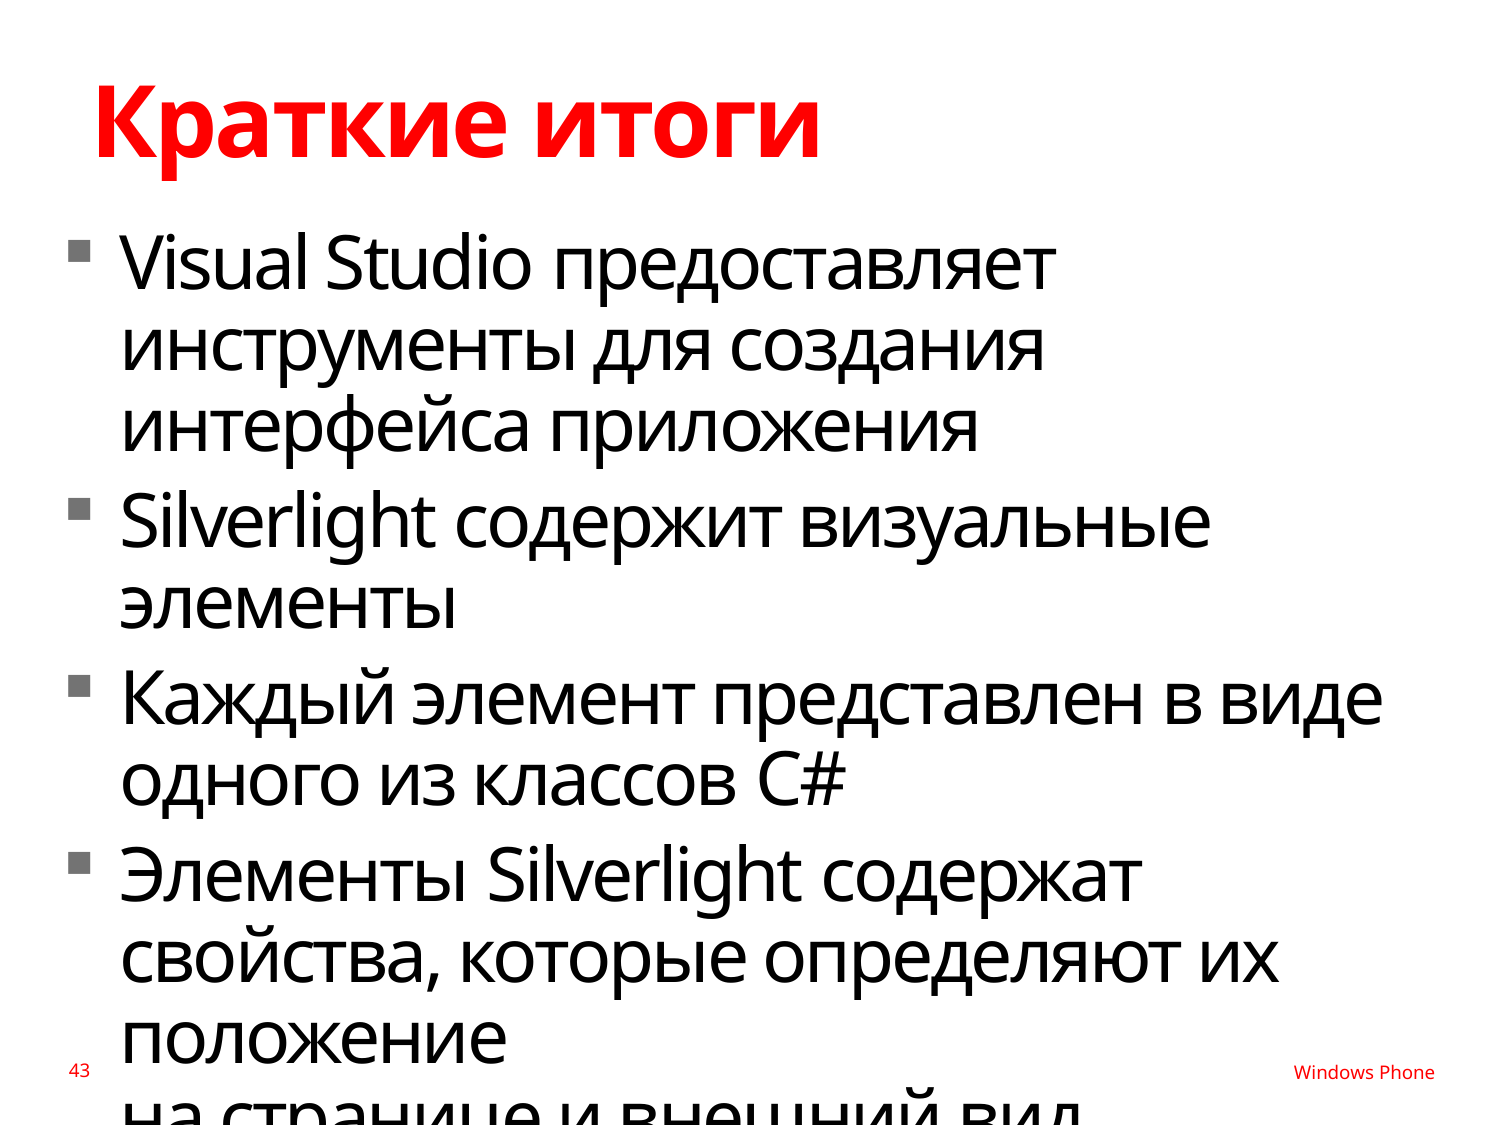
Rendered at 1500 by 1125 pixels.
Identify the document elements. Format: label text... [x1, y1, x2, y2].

slide_number 43 [0, 1053, 91, 1091]
title Краткие итоги [90, 70, 1463, 180]
list Visual Studio предоставляет инструменты для создания интерфейса приложения Silverlight содержит визуальные элементы Каждый элемент представлен в виде одного из классов C# Элементы Silverlight содержат свойства, которые определяют их положение на странице и внешний вид [62, 224, 1435, 934]
